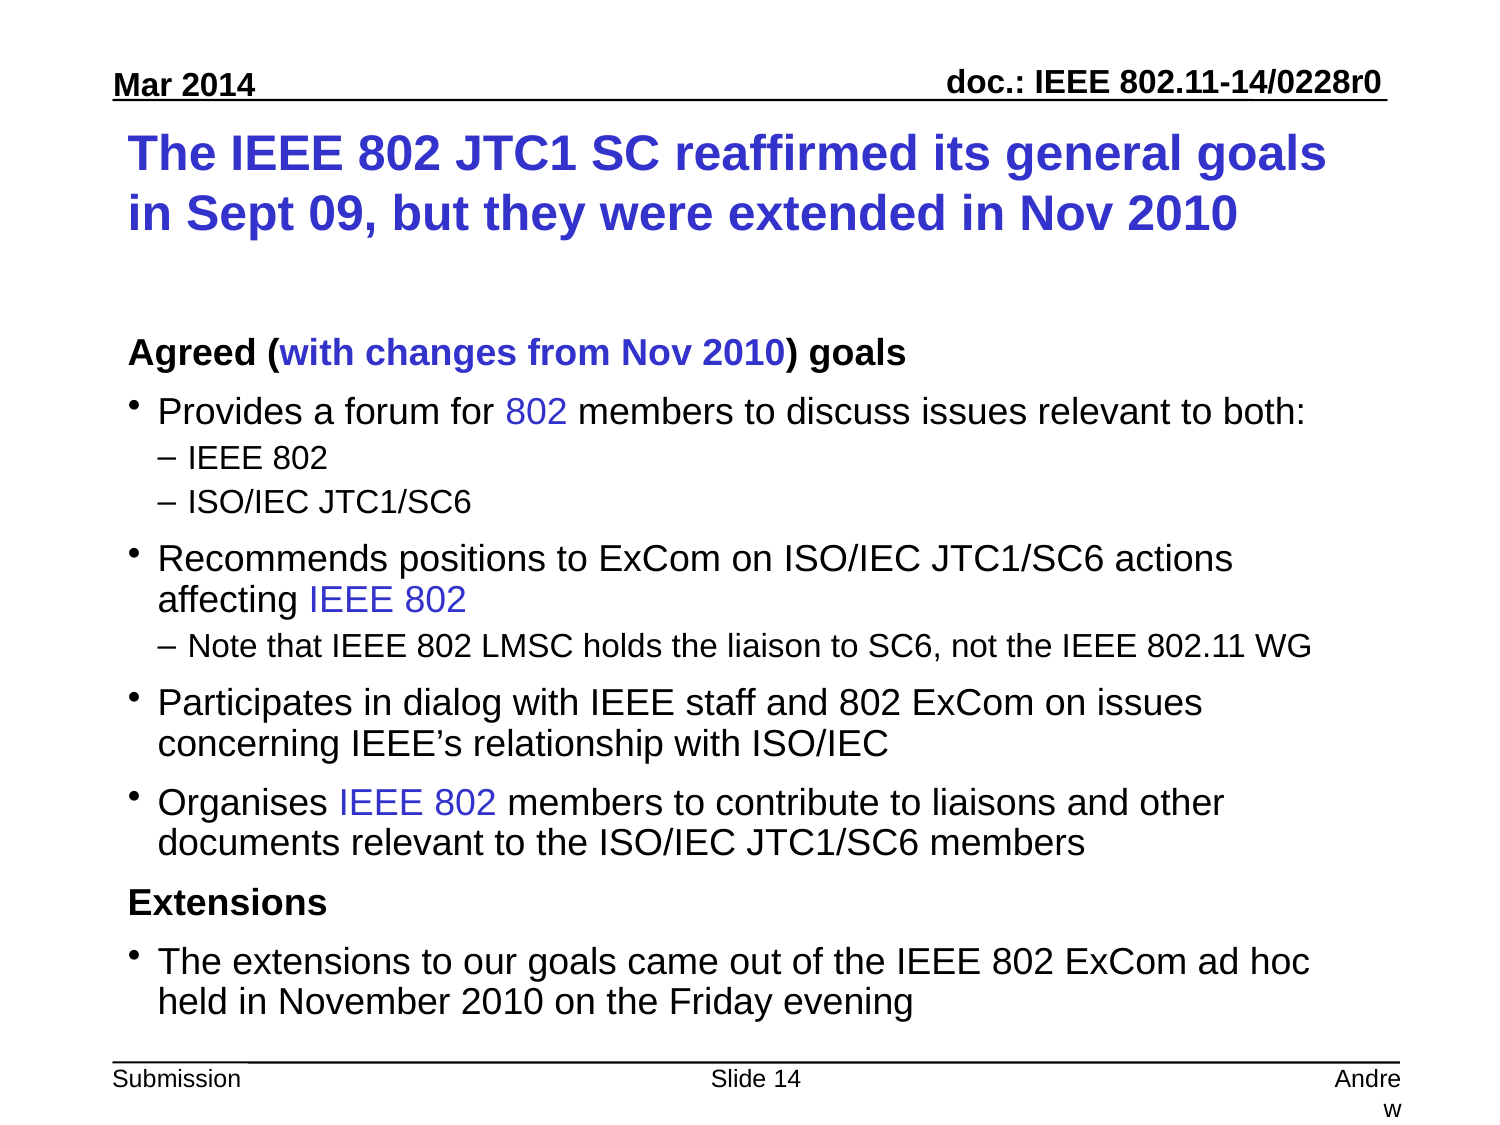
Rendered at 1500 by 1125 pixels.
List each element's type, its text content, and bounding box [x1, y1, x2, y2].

footer Andrew Myles, Cisco [1320, 1061, 1402, 1093]
list Agreed (with changes from Nov 2010) goals Provides a forum for 802 members to discuss issues relevant to both: IEEE 802 ISO/IEC JTC1/SC6 Recommends positions to ExCom on ISO/IEC JTC1/SC6 actions affecting IEEE 802 Note that IEEE 802 LMSC holds the liaison to SC6, not the IEEE 802.11 WG Participates in dialog with IEEE staff and 802 ExCom on issues concerning IEEE’s relationship with ISO/IEC Organises IEEE 802 members to contribute to liaisons and other documents relevant to the ISO/IEC JTC1/SC6 members Extensions The extensions to our goals came out of the IEEE 802 ExCom ad hoc held in November 2010 on the Friday evening [112, 324, 1388, 1000]
slide_number Slide 14 [709, 1061, 803, 1093]
title The IEEE 802 JTC1 SC reaffirmed its general goals in Sept 09, but they were extended in Nov 2010 [112, 112, 1388, 288]
